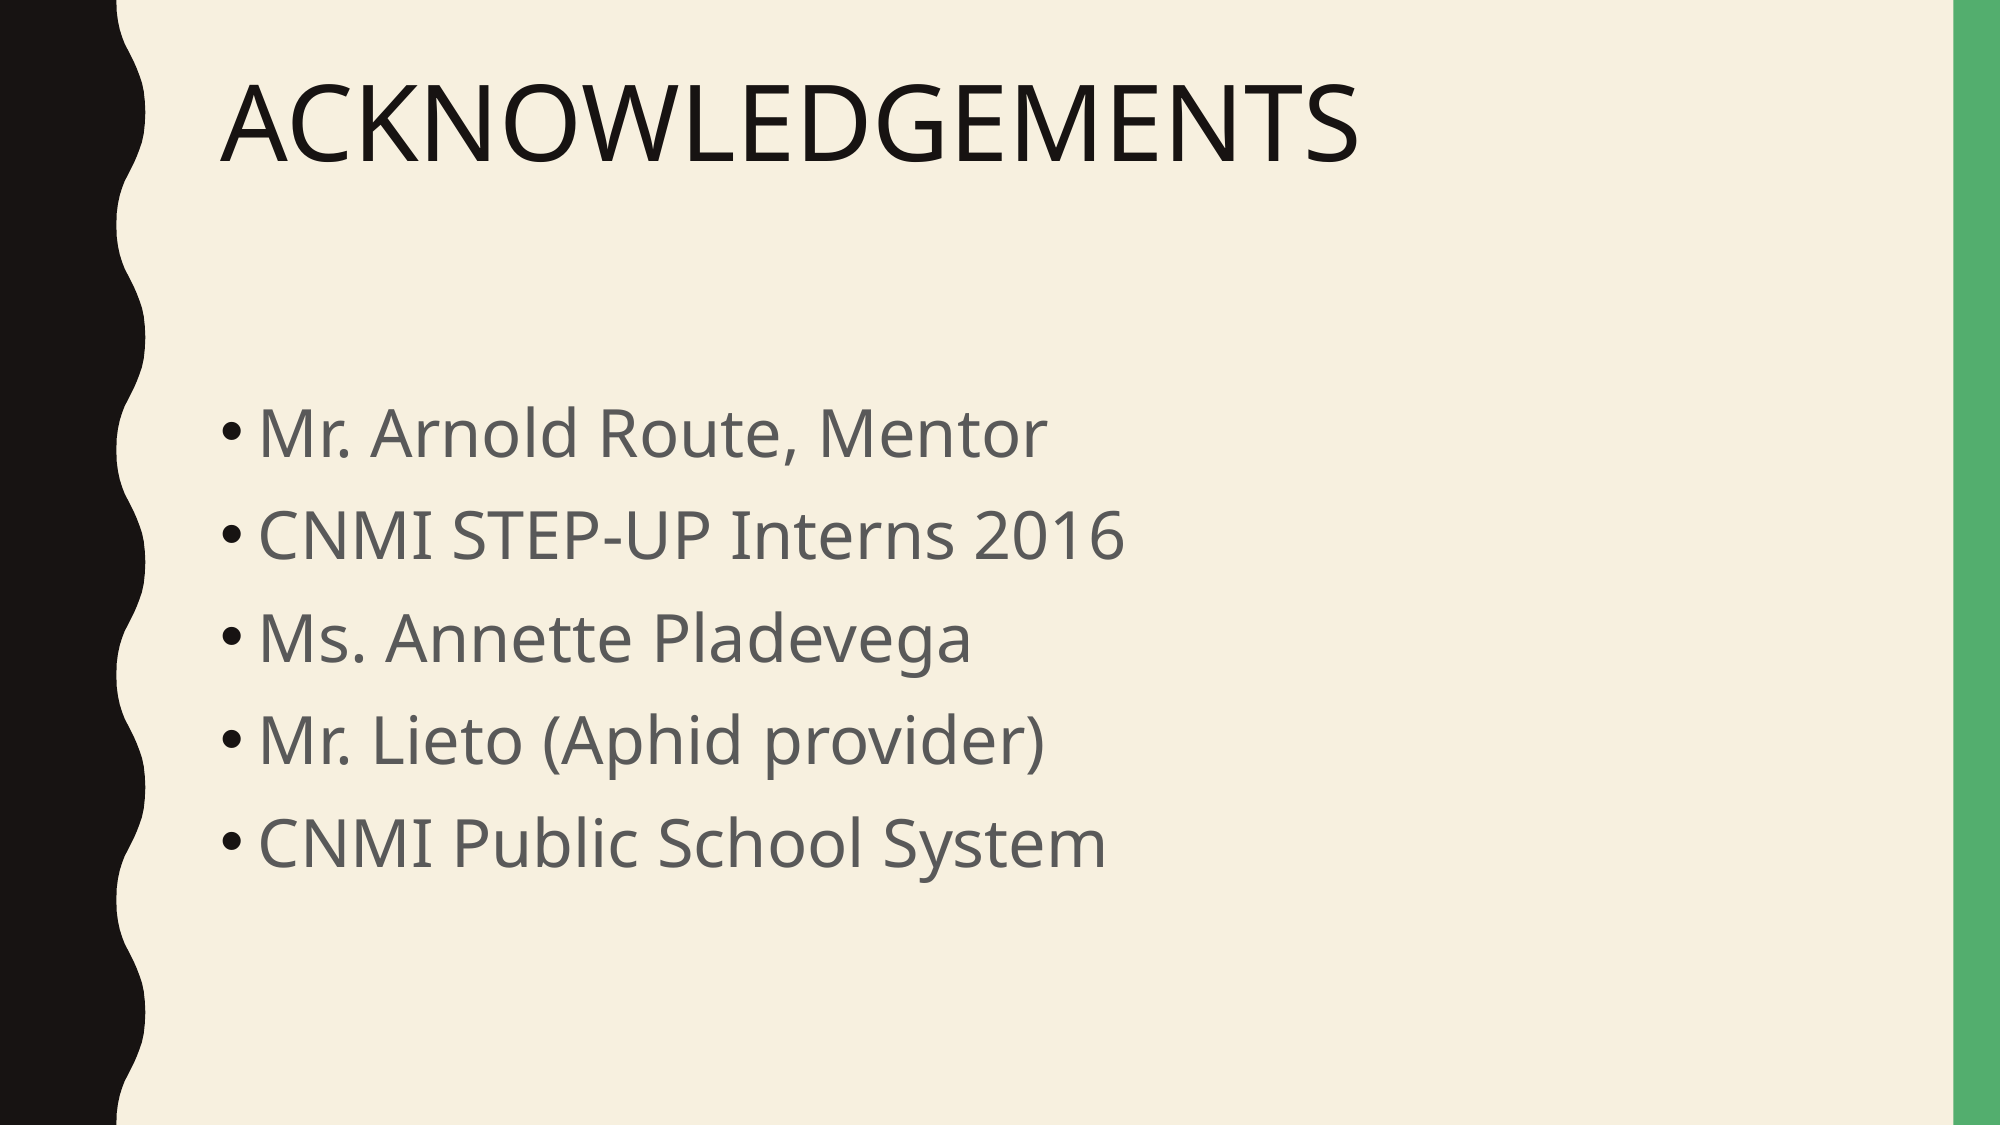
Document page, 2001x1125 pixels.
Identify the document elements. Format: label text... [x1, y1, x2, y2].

list Mr. Arnold Route, Mentor CNMI STEP-UP Interns 2016 Ms. Annette Pladevega Mr. Lieto (Aphid provider) CNMI Public School System [205, 375, 1875, 965]
title ACKNOWLEDGEMENTS [205, 62, 1875, 308]
